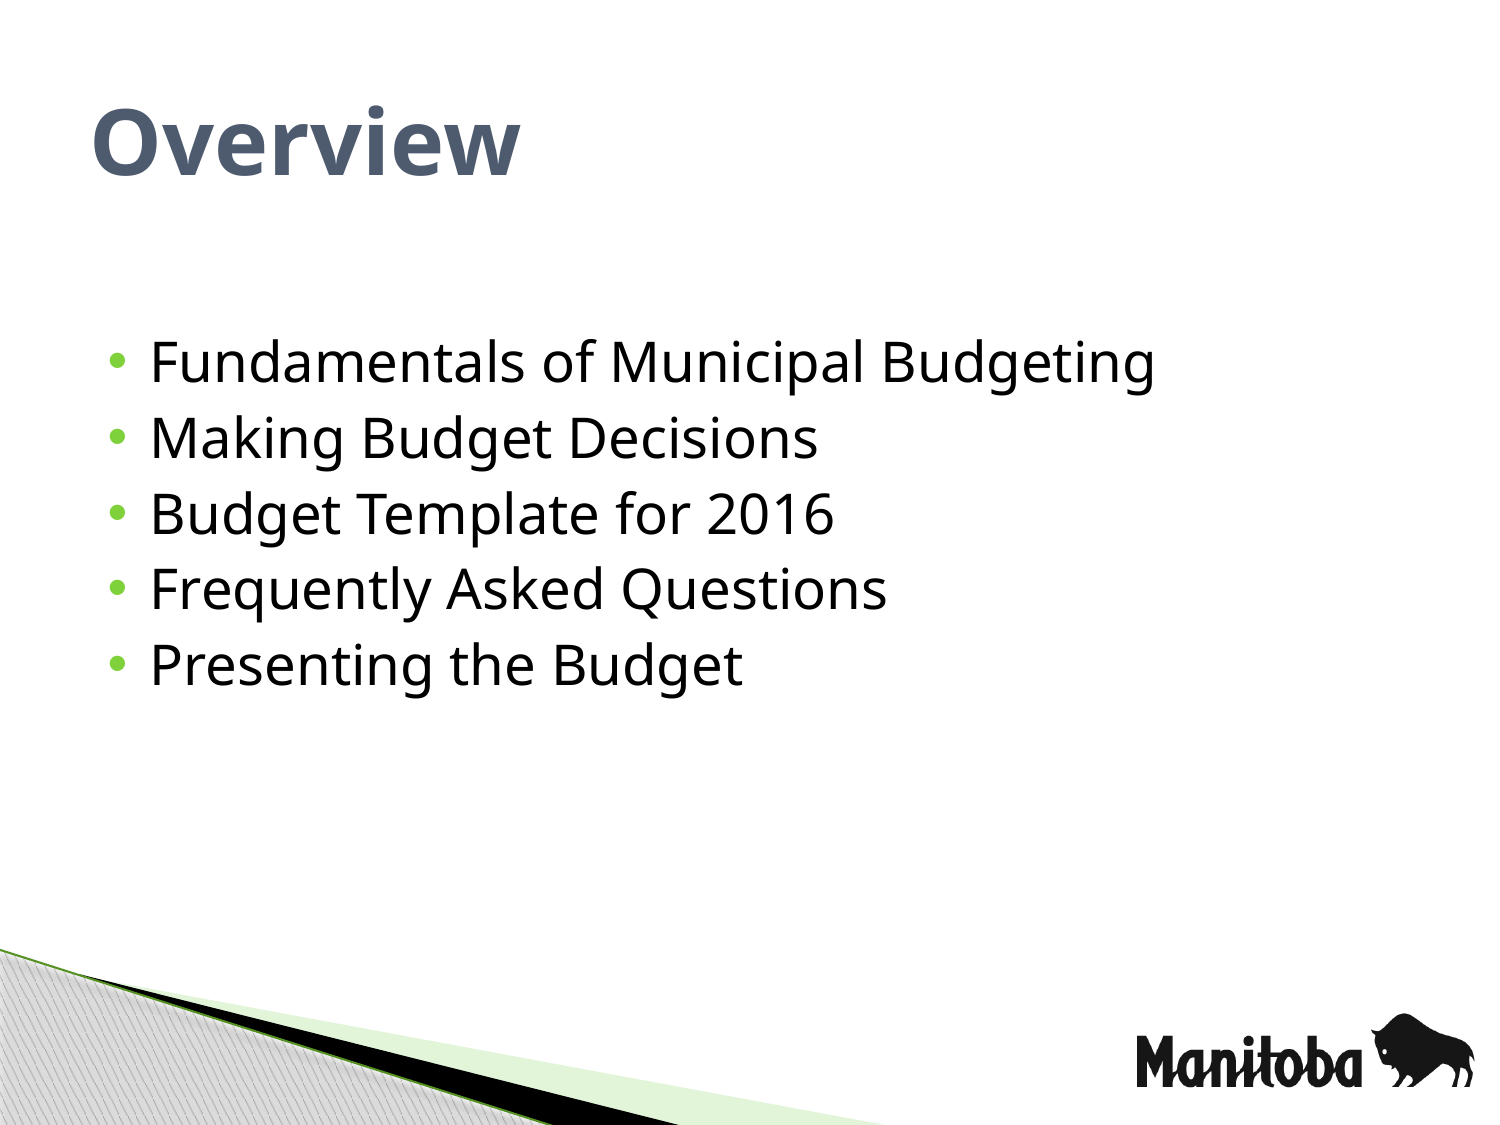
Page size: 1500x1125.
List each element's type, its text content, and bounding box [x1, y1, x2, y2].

list Fundamentals of Municipal Budgeting Making Budget Decisions Budget Template for 2016 Frequently Asked Questions Presenting the Budget [75, 243, 1425, 986]
picture [1137, 1012, 1475, 1088]
title Overview [75, 45, 1425, 233]
